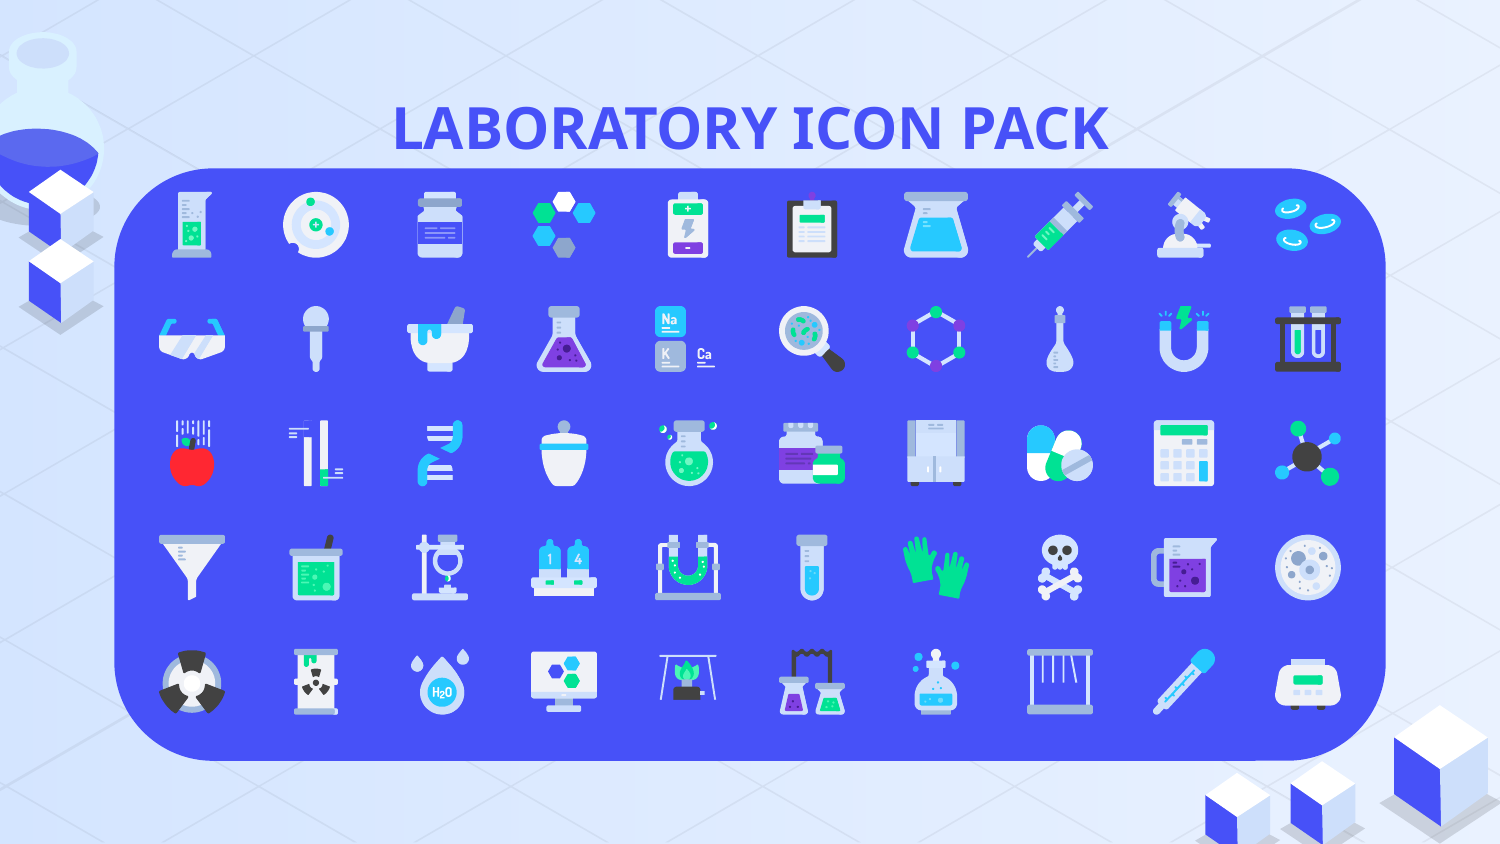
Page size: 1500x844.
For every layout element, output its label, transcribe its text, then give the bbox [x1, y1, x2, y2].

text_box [786, 191, 838, 258]
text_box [654, 305, 722, 373]
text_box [906, 305, 966, 373]
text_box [1158, 305, 1210, 373]
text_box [417, 420, 463, 487]
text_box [903, 191, 969, 258]
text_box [907, 420, 965, 487]
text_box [1274, 305, 1342, 372]
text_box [169, 420, 215, 487]
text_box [1274, 653, 1342, 711]
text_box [530, 538, 598, 597]
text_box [667, 191, 709, 258]
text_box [654, 534, 722, 601]
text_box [1274, 534, 1342, 601]
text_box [158, 318, 226, 360]
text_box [912, 648, 960, 715]
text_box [530, 651, 598, 713]
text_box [302, 305, 330, 373]
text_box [158, 650, 226, 714]
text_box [282, 191, 350, 258]
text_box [778, 305, 846, 373]
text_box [293, 648, 339, 715]
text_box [778, 648, 846, 715]
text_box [158, 534, 226, 601]
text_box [1274, 198, 1342, 252]
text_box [1156, 191, 1212, 258]
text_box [406, 306, 474, 372]
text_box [410, 648, 470, 715]
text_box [1026, 648, 1094, 715]
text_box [532, 191, 596, 258]
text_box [796, 534, 828, 601]
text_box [1026, 191, 1094, 258]
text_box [1026, 425, 1094, 482]
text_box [411, 534, 469, 601]
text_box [1152, 648, 1216, 715]
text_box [778, 422, 846, 484]
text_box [1153, 420, 1215, 487]
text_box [658, 420, 718, 487]
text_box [654, 654, 722, 709]
text_box [114, 168, 1386, 761]
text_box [289, 534, 343, 601]
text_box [1037, 534, 1083, 601]
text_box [1046, 305, 1074, 373]
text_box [1150, 537, 1218, 598]
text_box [417, 191, 463, 258]
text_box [1274, 420, 1342, 487]
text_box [171, 191, 212, 258]
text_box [288, 420, 344, 487]
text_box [536, 305, 592, 373]
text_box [902, 536, 970, 599]
title LABORATORY ICON PACK [118, 88, 1382, 164]
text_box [539, 420, 589, 487]
